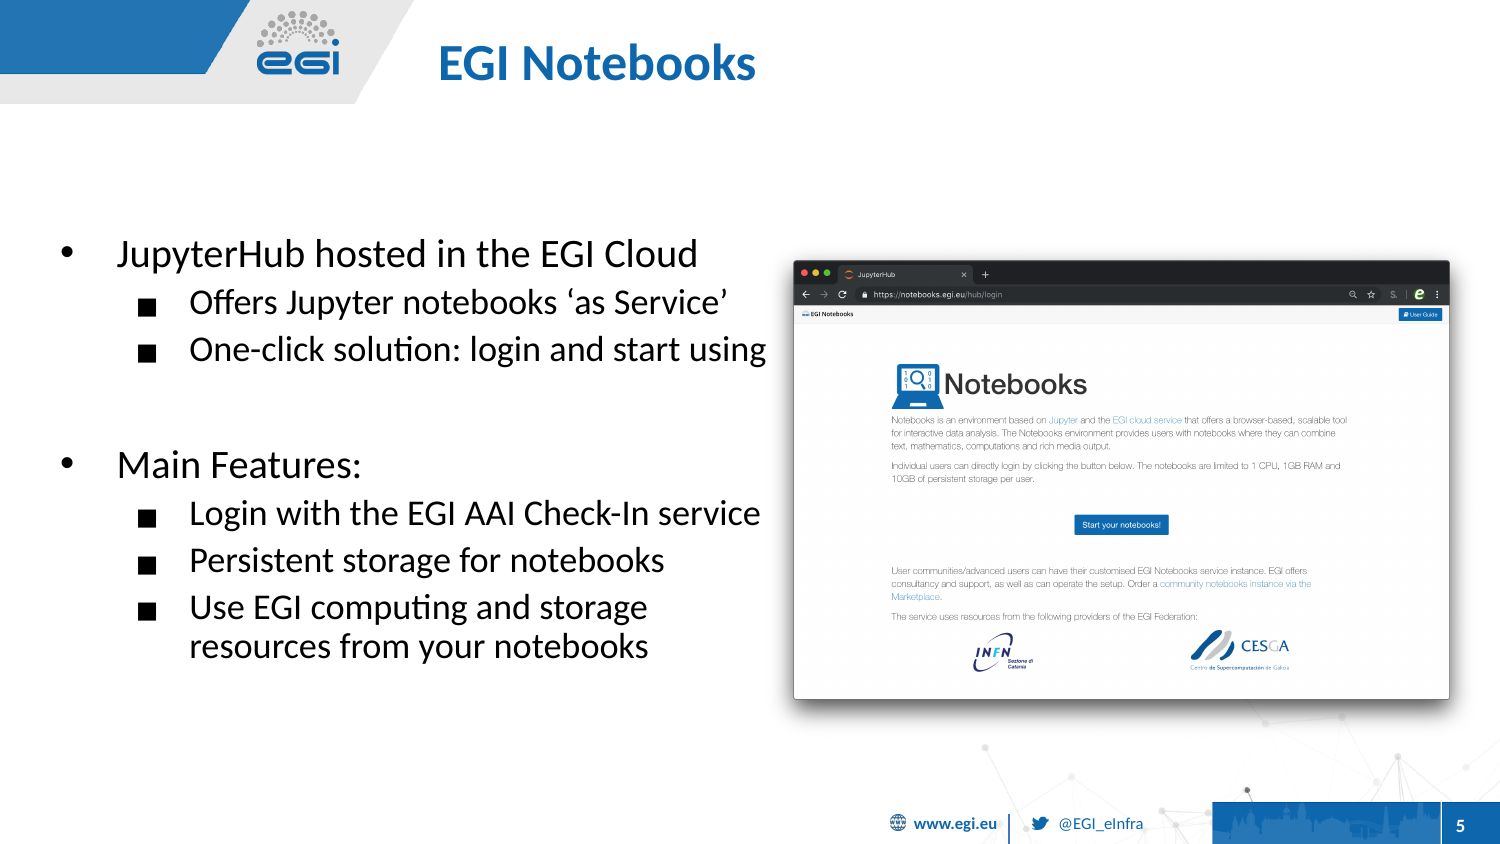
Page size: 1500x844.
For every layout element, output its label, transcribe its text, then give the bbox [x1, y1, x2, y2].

list JupyterHub hosted in the EGI Cloud Offers Jupyter notebooks ‘as Service’ One-click solution: login and start using Main Features: Login with the EGI AAI Check-In service Persistent storage for notebooks Use EGI computing and storage resources from your notebooks [28, 224, 783, 750]
picture [0, 0, 1500, 844]
title EGI Notebooks [423, 27, 1199, 84]
